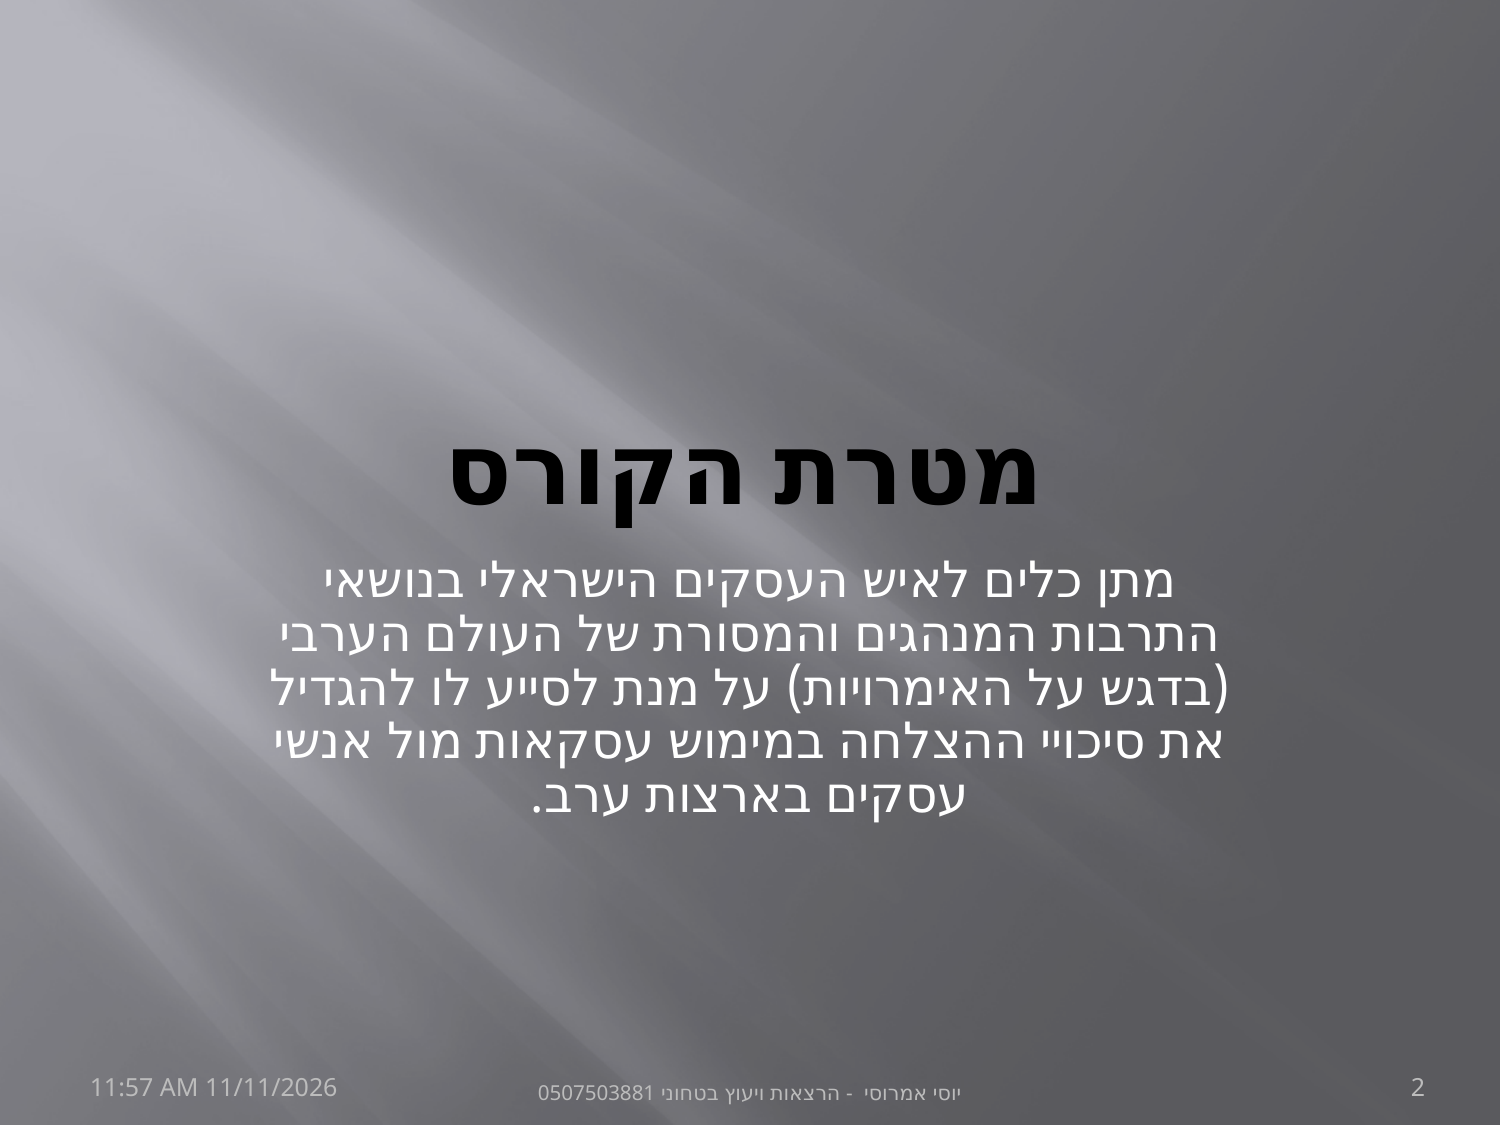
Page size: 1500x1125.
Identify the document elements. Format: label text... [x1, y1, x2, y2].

footer יוסי אמרוסי - הרצאות ויעוץ בטחוני 0507503881 [512, 1052, 988, 1113]
title מטרת הקורס [69, 224, 1420, 525]
slide_number 2 [1299, 1052, 1425, 1113]
subtitle מתן כלים לאיש העסקים הישראלי בנושאי התרבות המנהגים והמסורת של העולם הערבי (בדגש על האימרויות) על מנת לסייע לו להגדיל את סיכויי ההצלחה במימוש עסקאות מול אנשי עסקים בארצות ערב. [225, 546, 1275, 834]
slide_number 30 ספטמבר 21 [75, 1052, 425, 1113]
